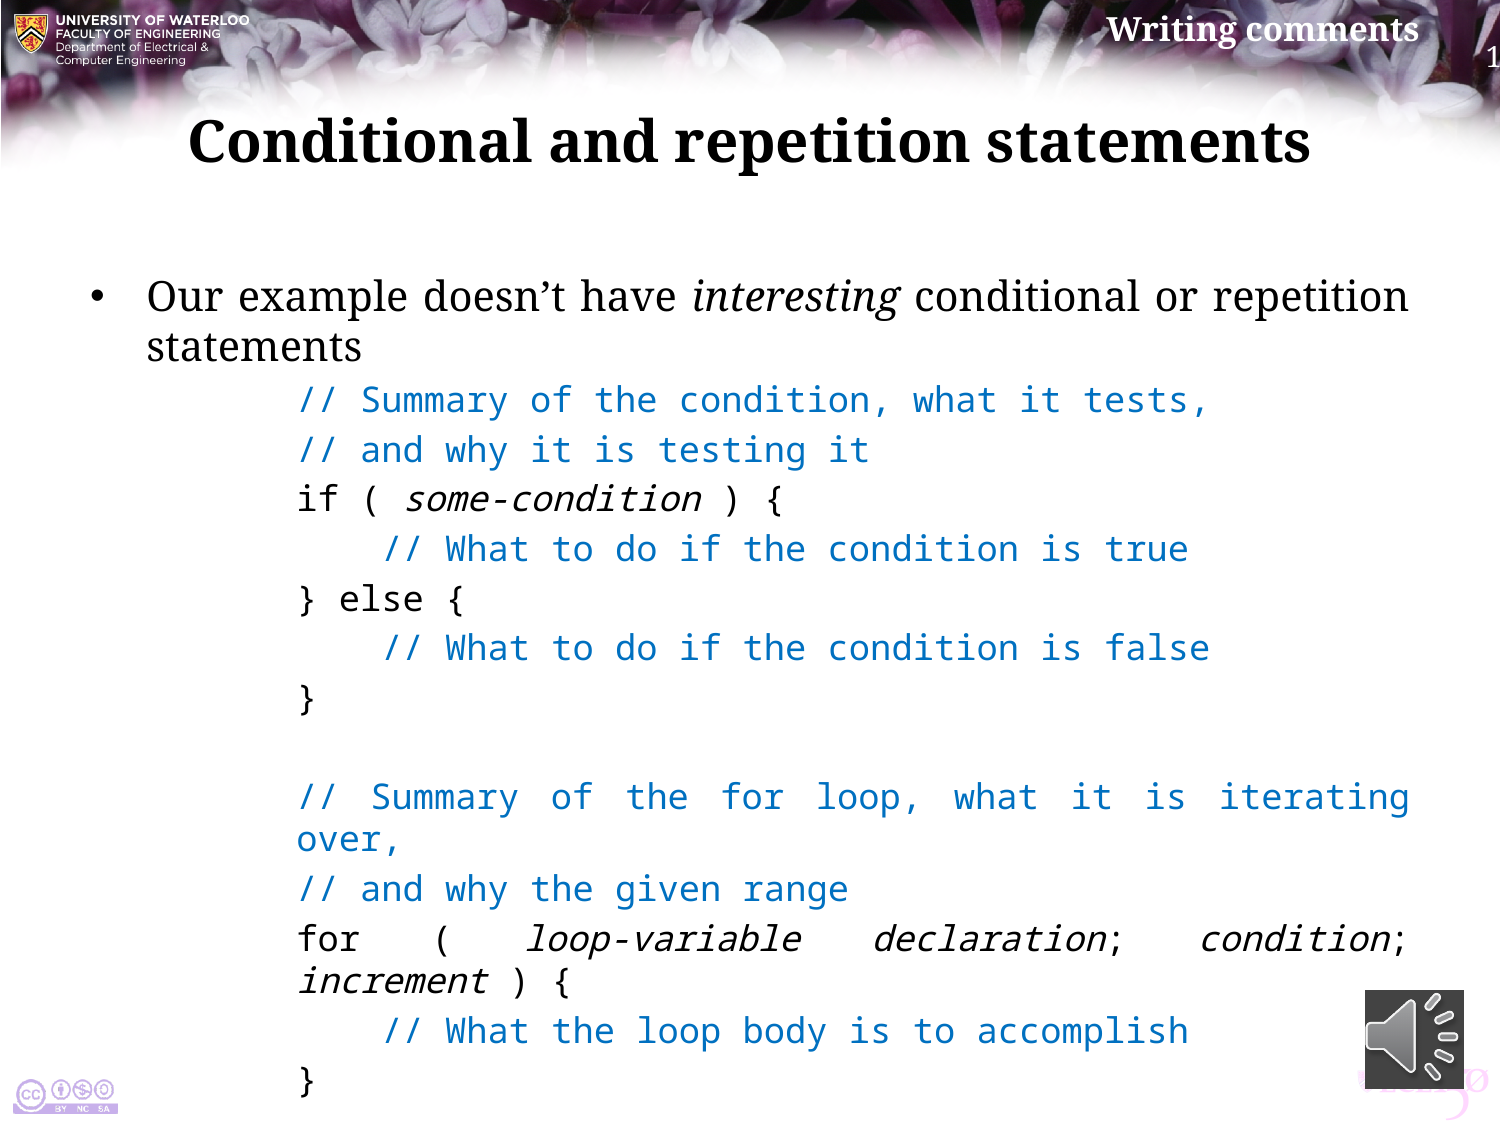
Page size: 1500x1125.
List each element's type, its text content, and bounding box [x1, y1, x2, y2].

title Conditional and repetition statements [74, 44, 1426, 233]
picture [0, 0, 1500, 1125]
list Our example doesn’t have interesting conditional or repetition statements // Summary of the condition, what it tests, // and why it is testing it if ( some-condition ) { // What to do if the condition is true } else { // What to do if the condition is false } // Summary of the for loop, what it is iterating over, // and why the given range for ( loop-variable declaration; condition; increment ) { // What the loop body is to accomplish } [74, 262, 1426, 1006]
